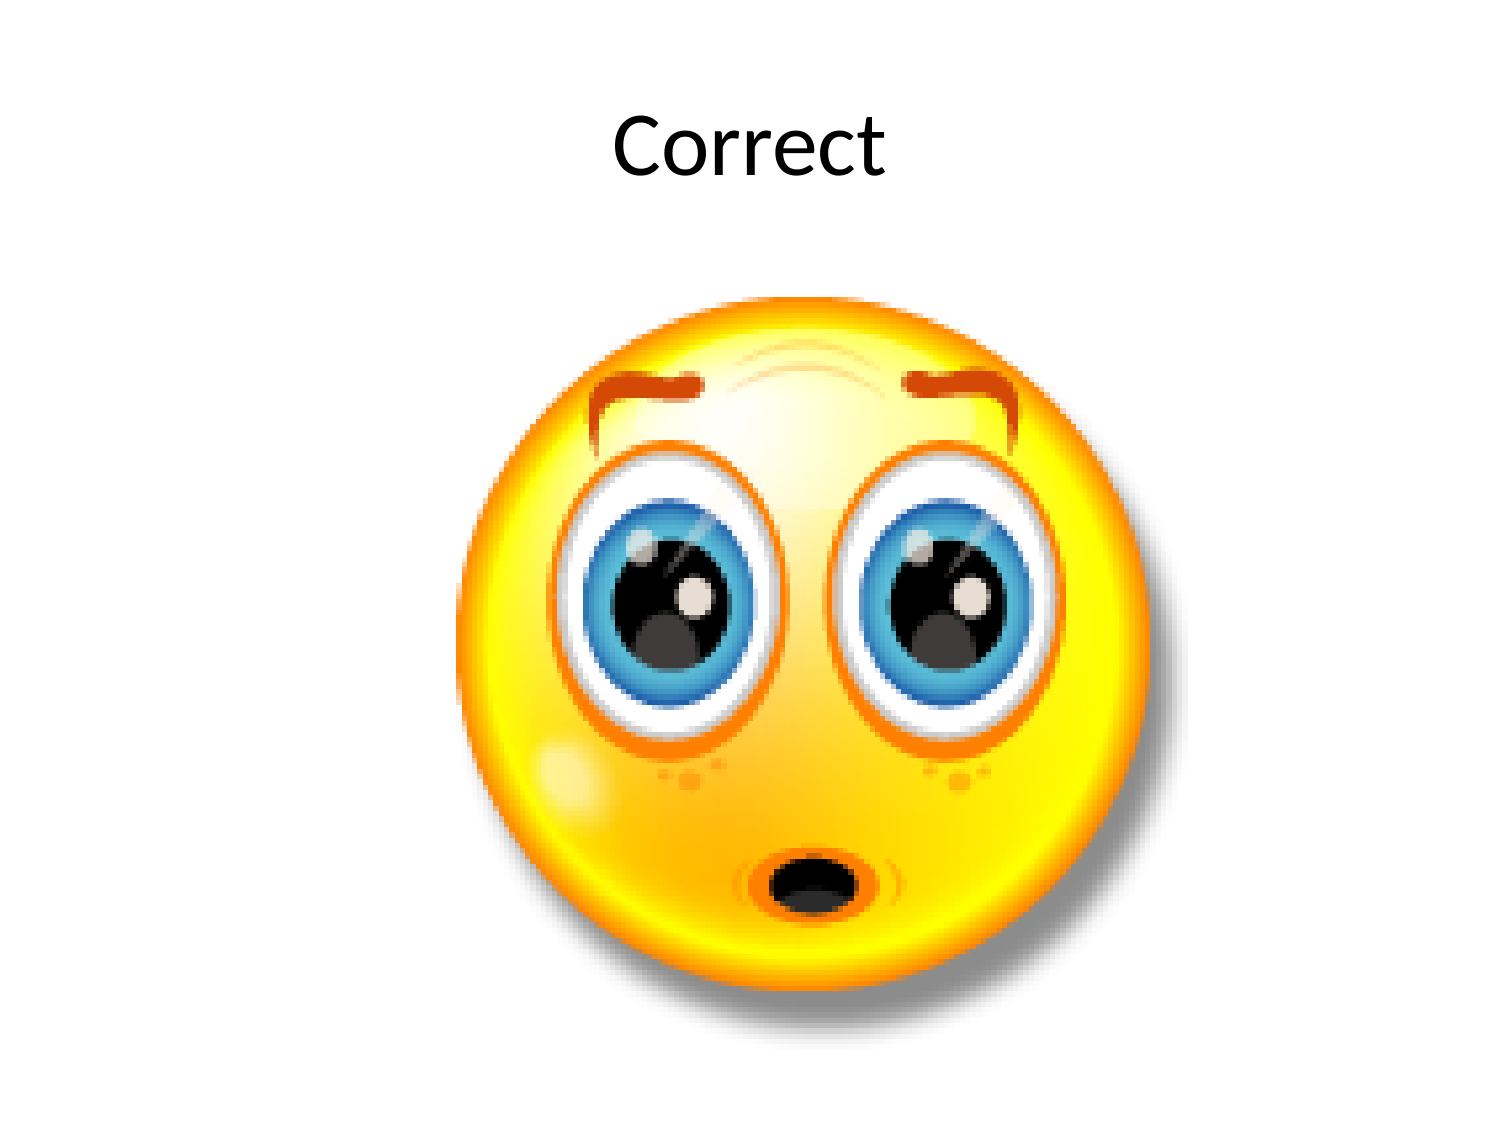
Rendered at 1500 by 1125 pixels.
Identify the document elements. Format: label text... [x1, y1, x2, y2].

picture [424, 287, 1188, 1051]
title Correct [75, 45, 1425, 233]
